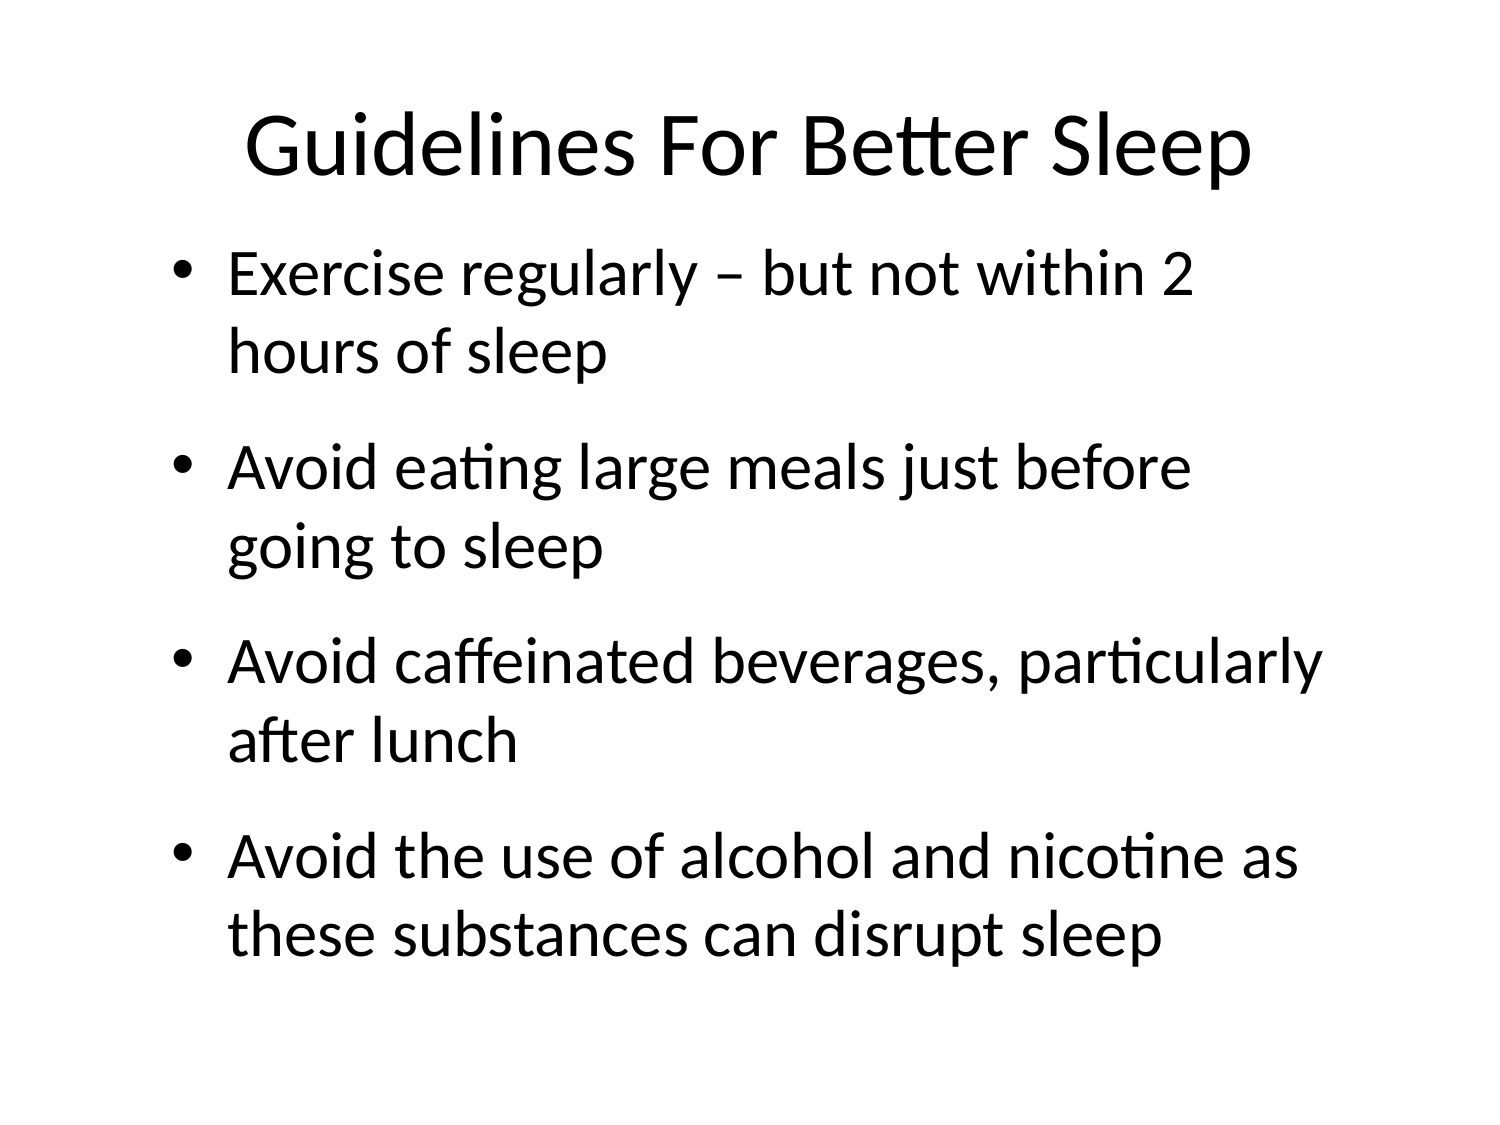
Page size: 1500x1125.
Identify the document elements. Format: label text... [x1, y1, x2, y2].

title Guidelines For Better Sleep [75, 45, 1425, 233]
list Exercise regularly – but not within 2 hours of sleep Avoid eating large meals just before going to sleep Avoid caffeinated beverages, particularly after lunch Avoid the use of alcohol and nicotine as these substances can disrupt sleep [156, 222, 1344, 1116]
